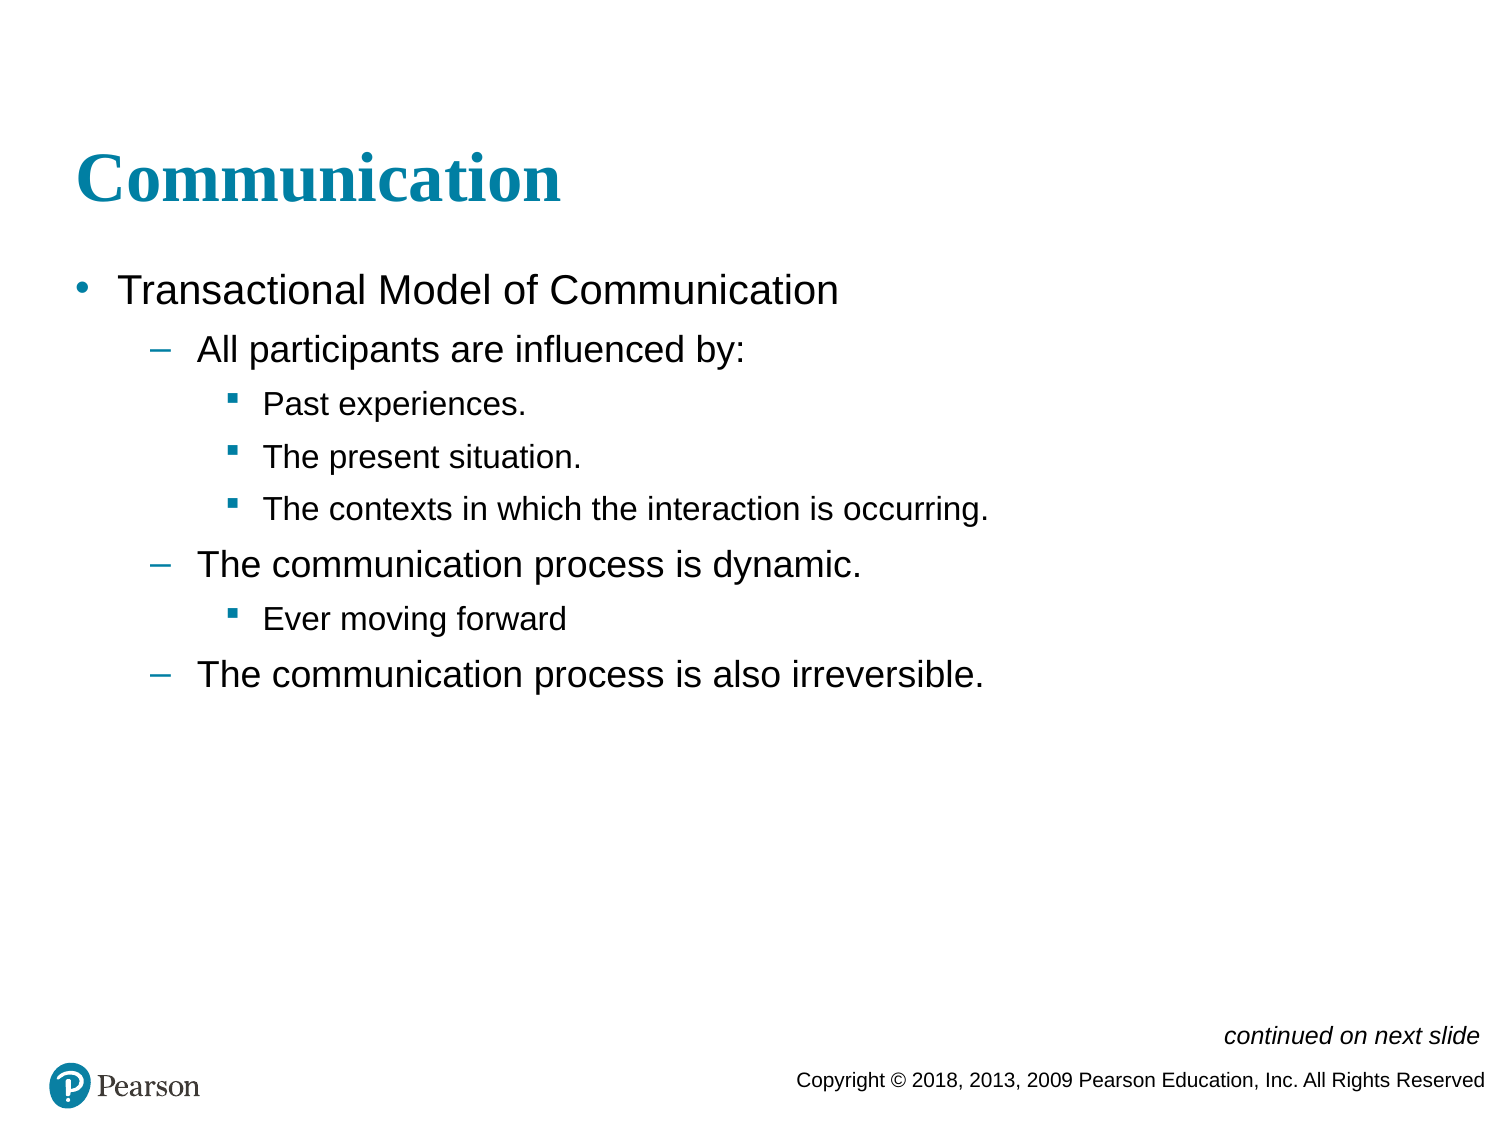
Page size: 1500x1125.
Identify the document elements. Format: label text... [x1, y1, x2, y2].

text_box continued on next slide [1209, 1012, 1496, 1058]
list Transactional Model of Communication All participants are influenced by: Past experiences. The present situation. The contexts in which the interaction is occurring. The communication process is dynamic. Ever moving forward The communication process is also irreversible. [75, 262, 1425, 1005]
title Communication [75, 35, 1425, 216]
